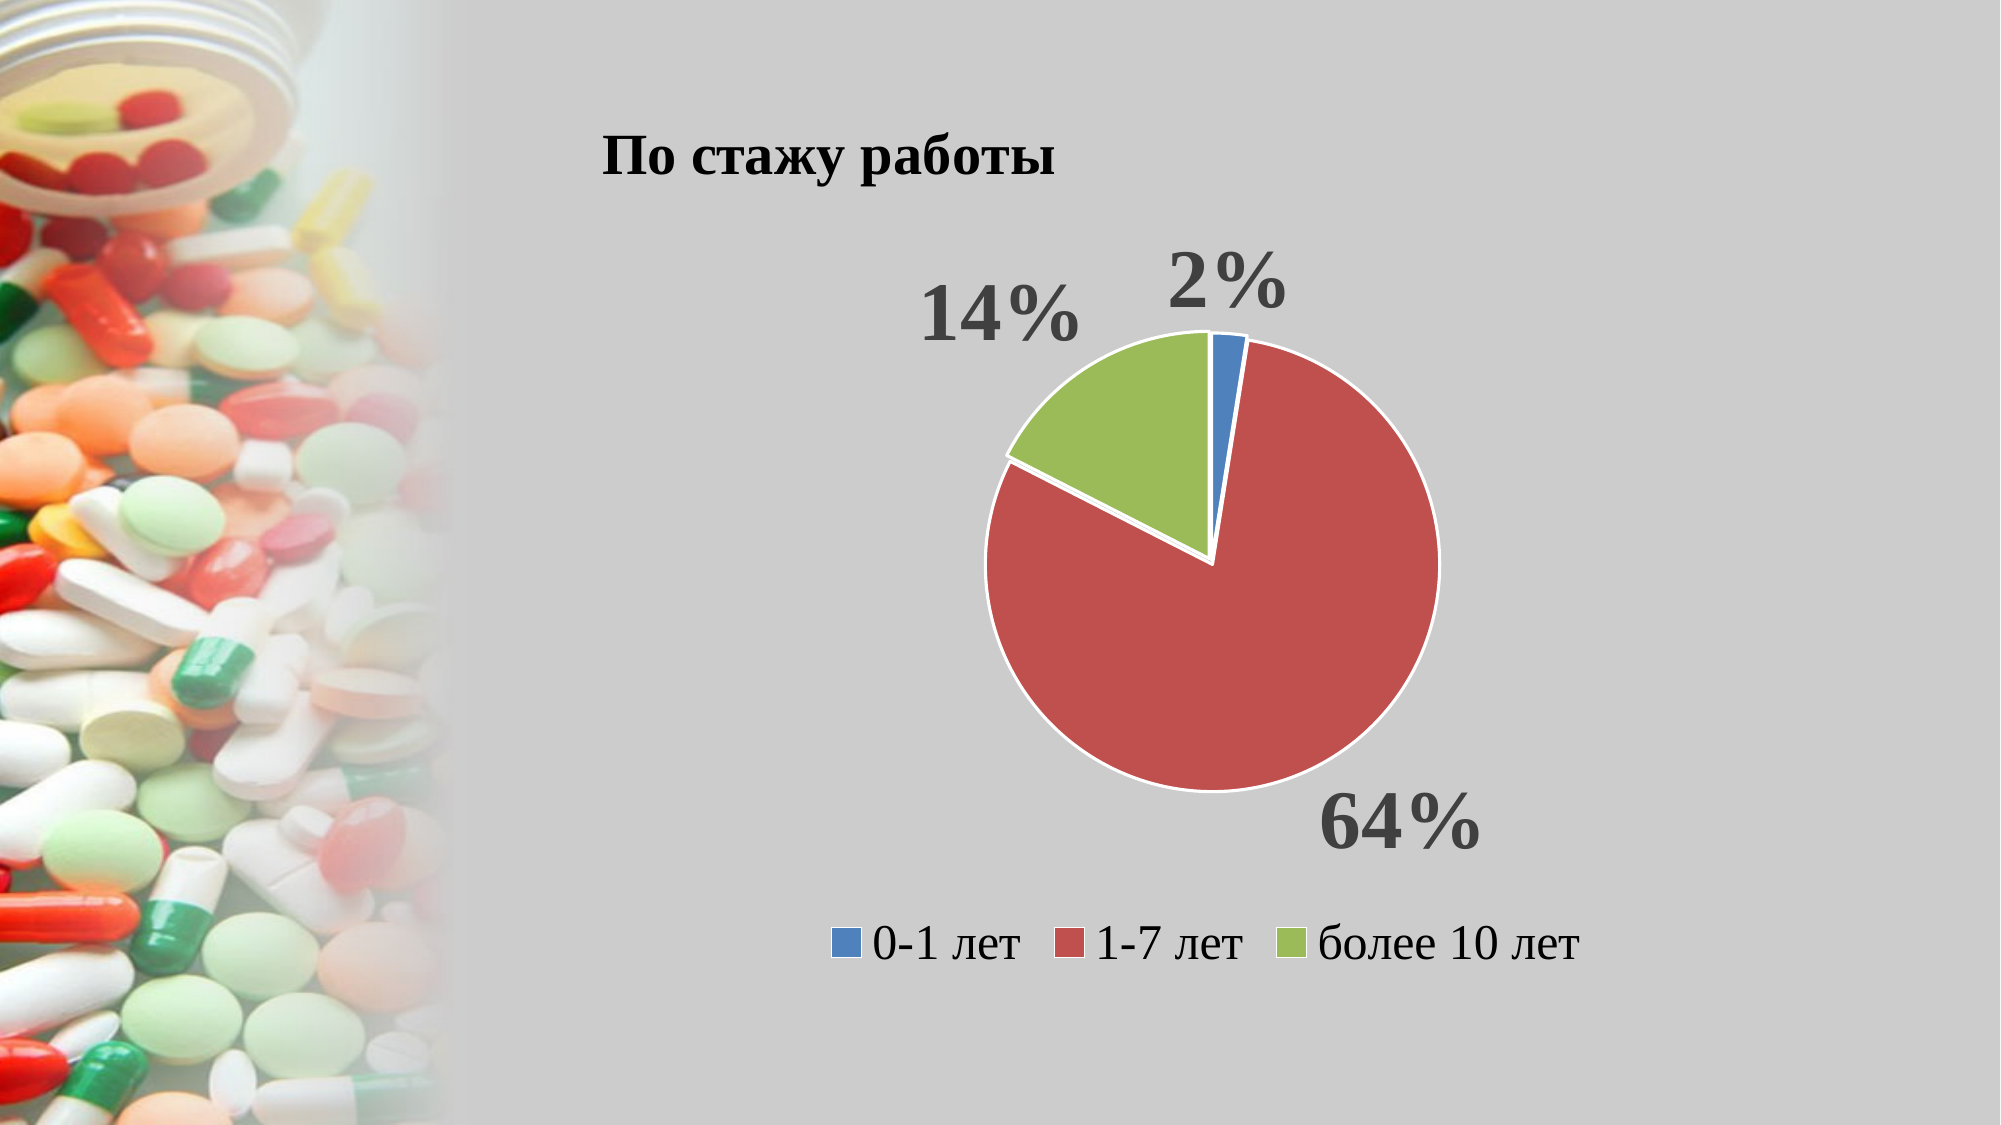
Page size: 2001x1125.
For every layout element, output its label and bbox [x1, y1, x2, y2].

picture [0, 0, 2001, 1125]
chart [443, 90, 1968, 981]
